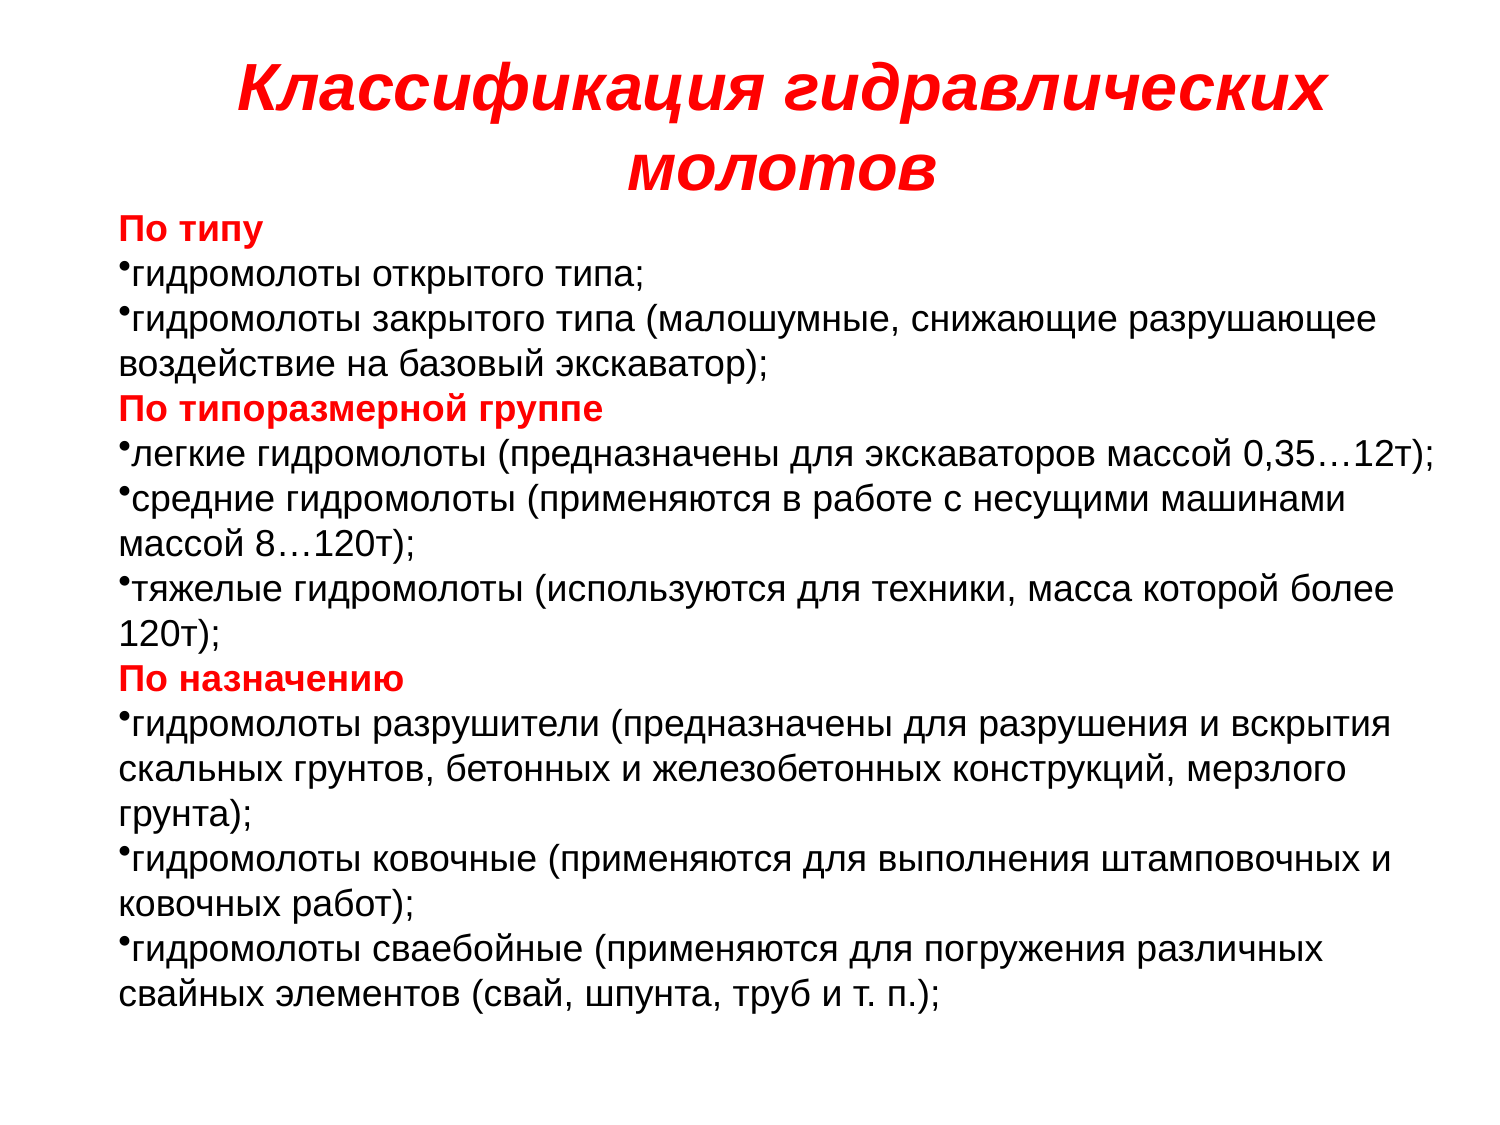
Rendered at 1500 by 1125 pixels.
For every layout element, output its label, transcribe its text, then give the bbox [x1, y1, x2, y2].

text_box Классификация гидравлических молотов По типу гидромолоты открытого типа; гидромолоты закрытого типа (малошумные, снижающие разрушающее воздействие на базовый экскаватор); По типоразмерной группе легкие гидромолоты (предназначены для экскаваторов массой 0,35…12т); средние гидромолоты (применяются в работе с несущими машинами массой 8…120т); тяжелые гидромолоты (используются для техники, масса которой более 120т); По назначению гидромолоты разрушители (предназначены для разрушения и вскрытия скальных грунтов, бетонных и железобетонных конструкций, мерзлого грунта); гидромолоты ковочные (применяются для выполнения штамповочных и ковочных работ); гидромолоты сваебойные (применяются для погружения различных свайных элементов (свай, шпунта, труб и т. п.); [76, 36, 1447, 1059]
